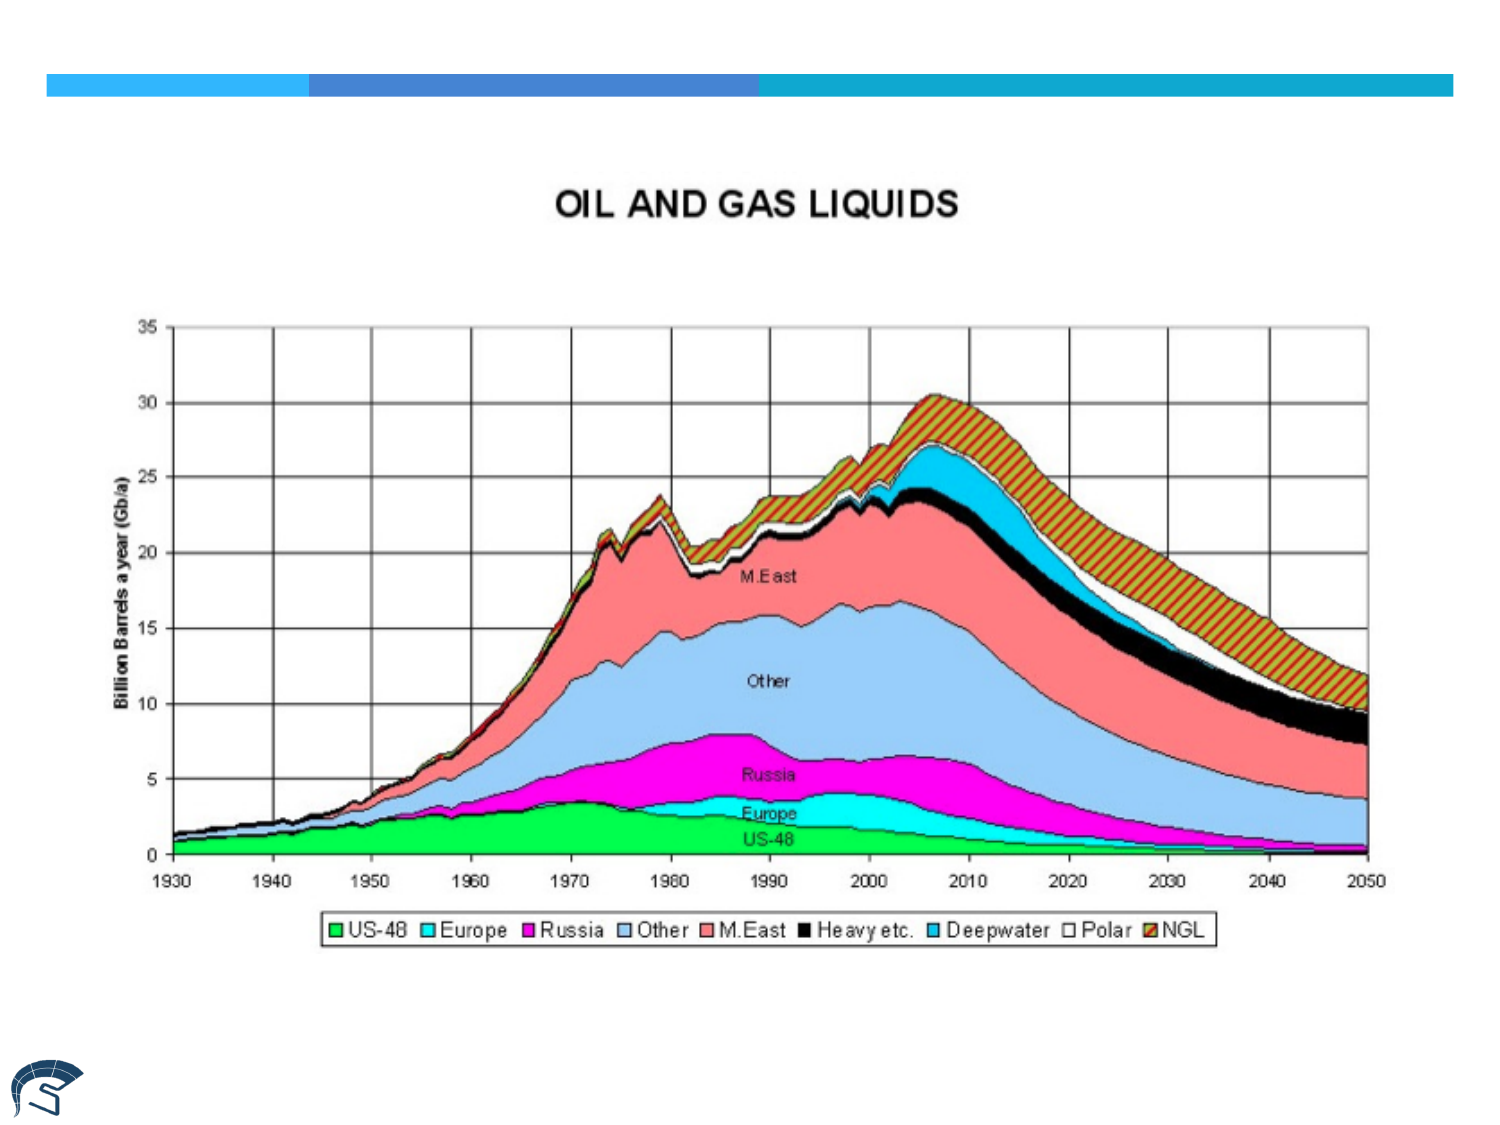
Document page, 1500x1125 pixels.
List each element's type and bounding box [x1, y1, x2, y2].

picture [105, 171, 1395, 954]
picture [0, 1049, 91, 1125]
